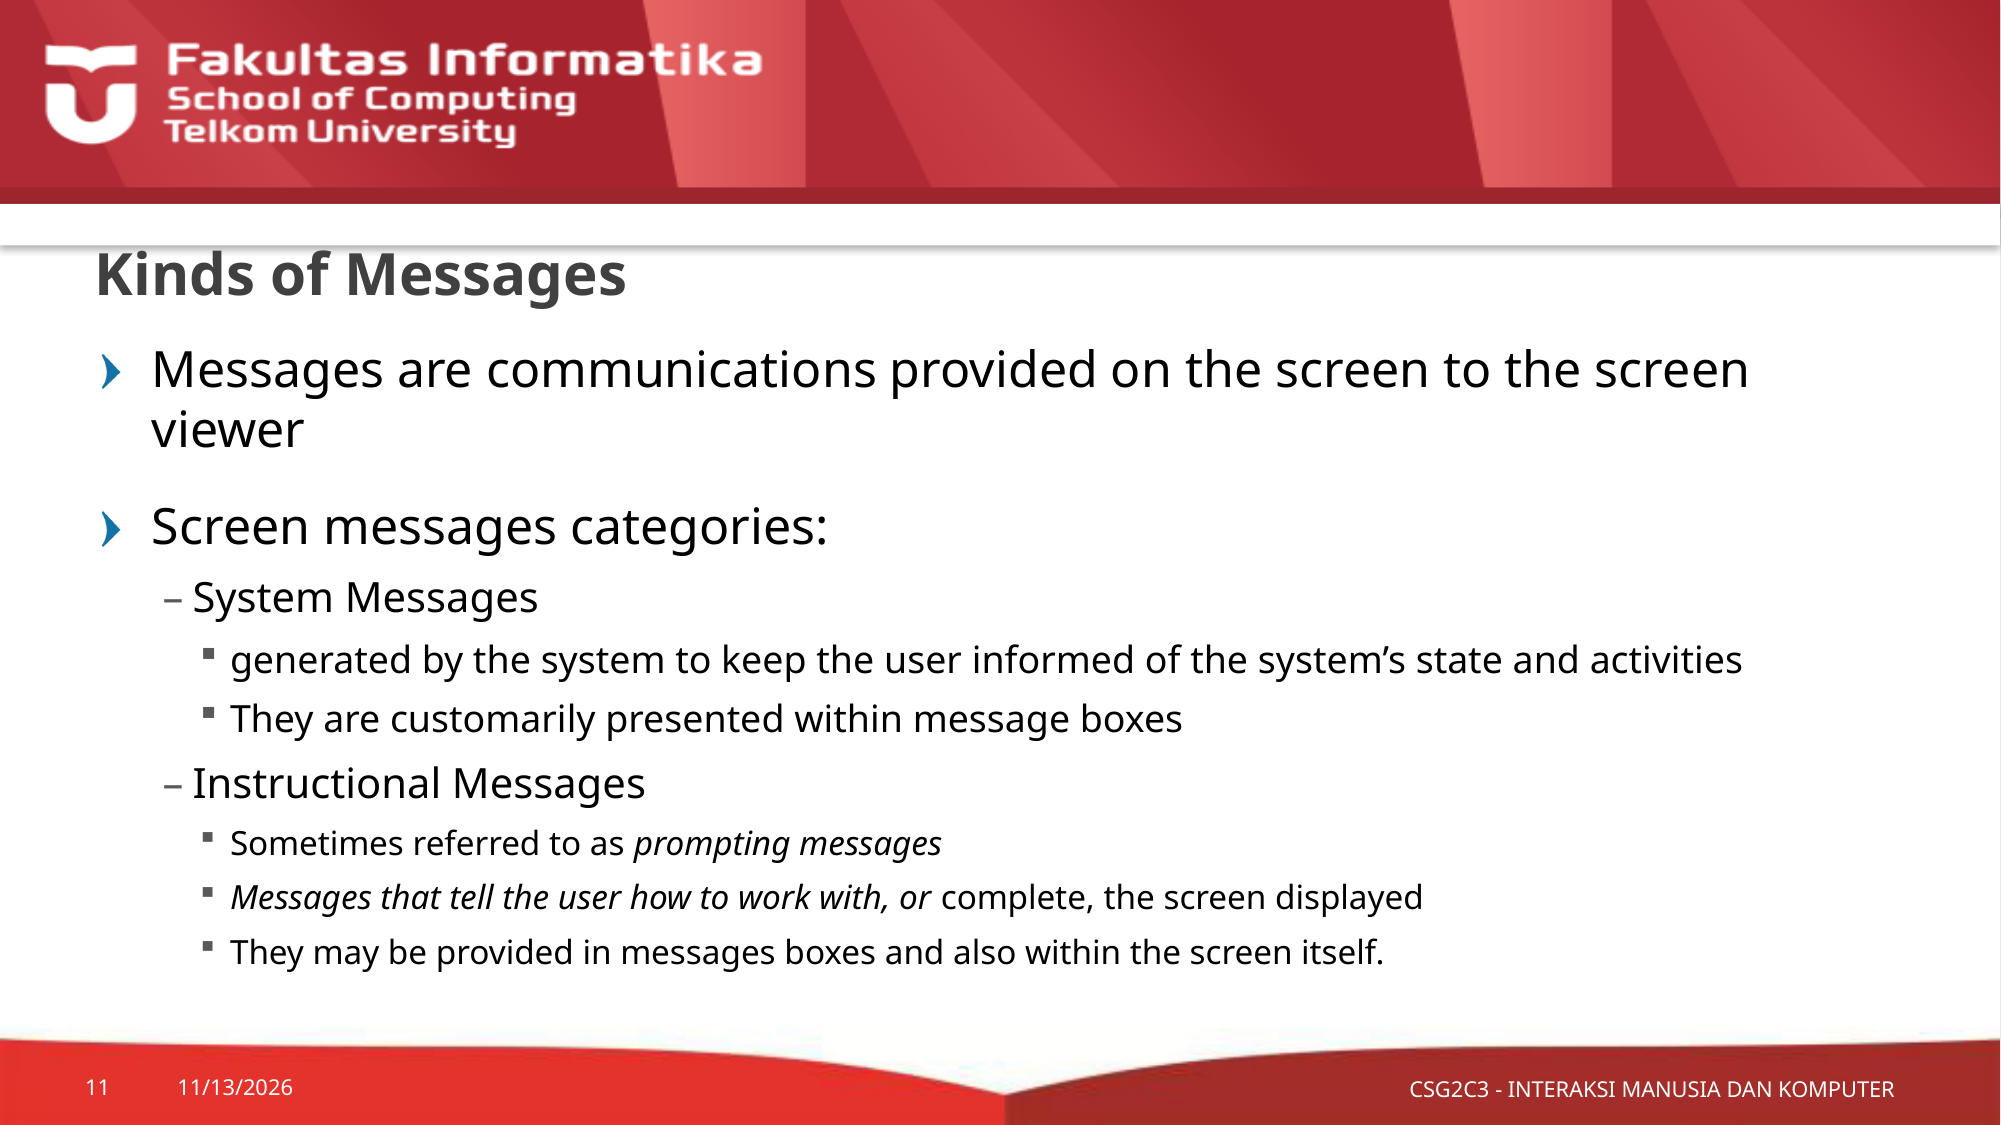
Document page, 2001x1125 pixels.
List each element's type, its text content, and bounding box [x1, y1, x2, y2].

list CSG2C3 - INTERAKSI MANUSIA DAN KOMPUTER [1185, 1058, 1911, 1119]
picture [95, 500, 124, 549]
title Kinds of Messages [79, 219, 1901, 325]
list Messages are communications provided on the screen to the screen viewer Screen messages categories: System Messages generated by the system to keep the user informed of the system’s state and activities They are customarily presented within message boxes Instructional Messages Sometimes referred to as prompting messages Messages that tell the user how to work with, or complete, the screen displayed They may be provided in messages boxes and also within the screen itself. [80, 329, 1902, 990]
picture [0, 0, 2001, 1125]
slide_number 11 [85, 1058, 164, 1119]
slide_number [177, 1058, 537, 1119]
picture [95, 343, 124, 391]
